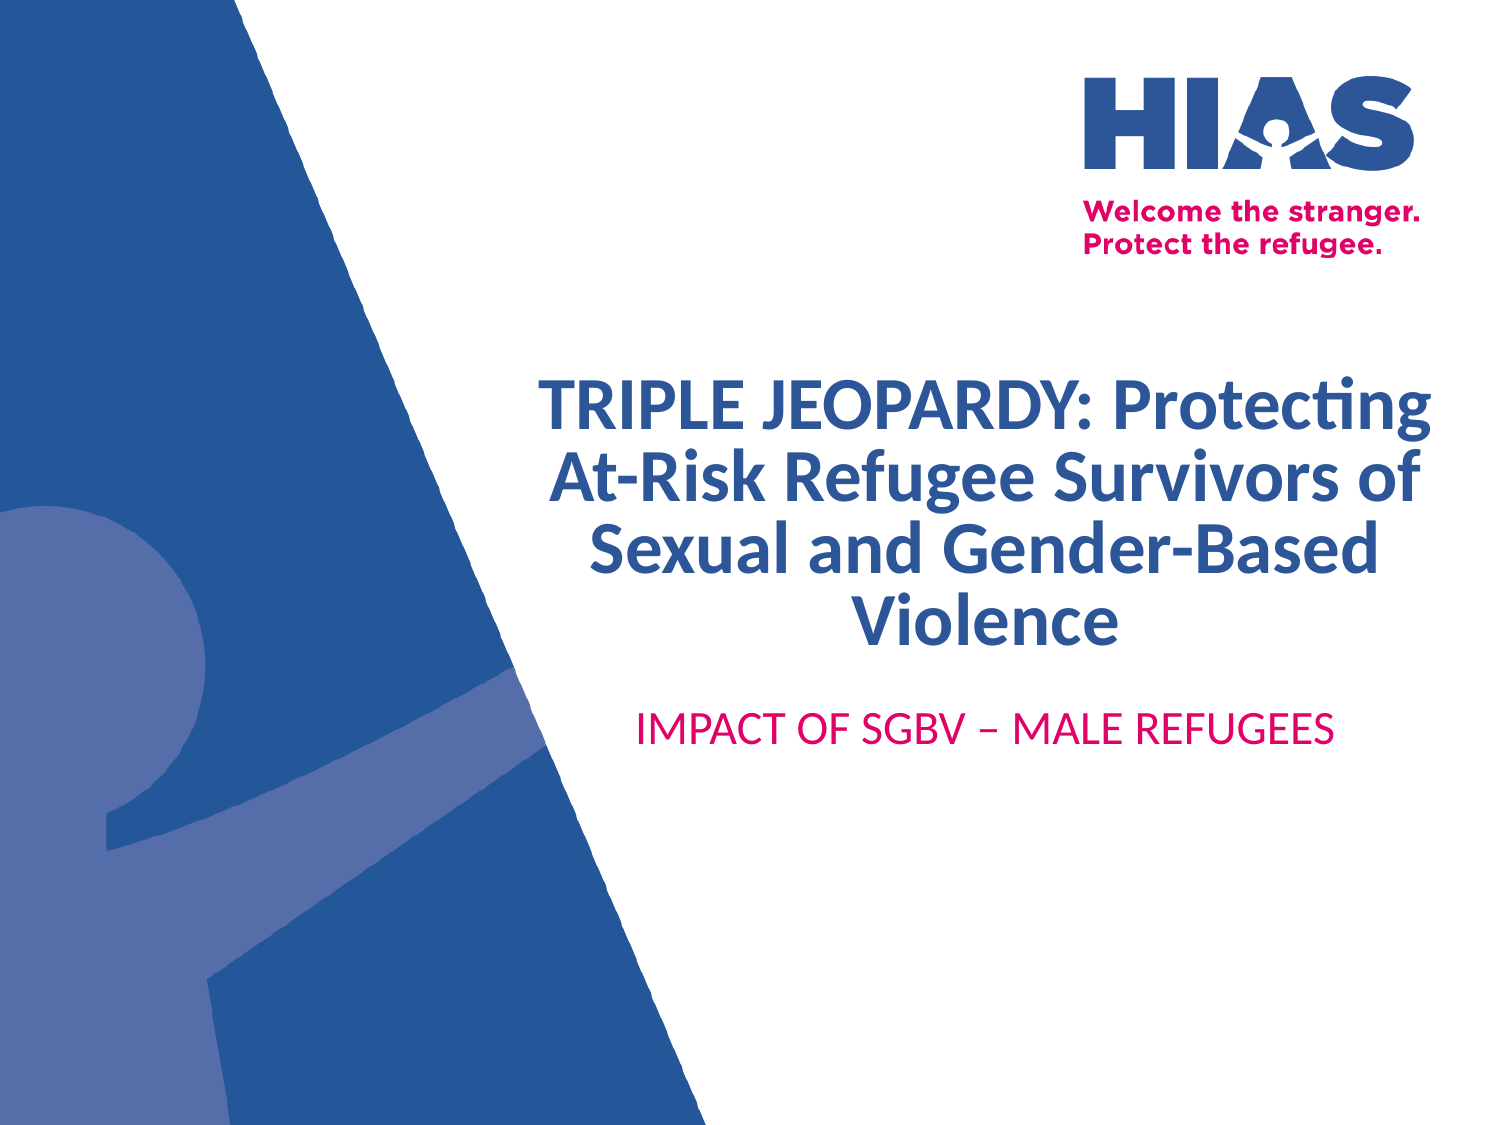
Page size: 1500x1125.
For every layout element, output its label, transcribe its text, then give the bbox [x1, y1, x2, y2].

picture [0, 0, 1500, 1125]
text_box TRIPLE JEOPARDY: Protecting At-Risk Refugee Survivors of Sexual and Gender-Based Violence IMPACT OF SGBV – MALE REFUGEES [518, 299, 1453, 825]
